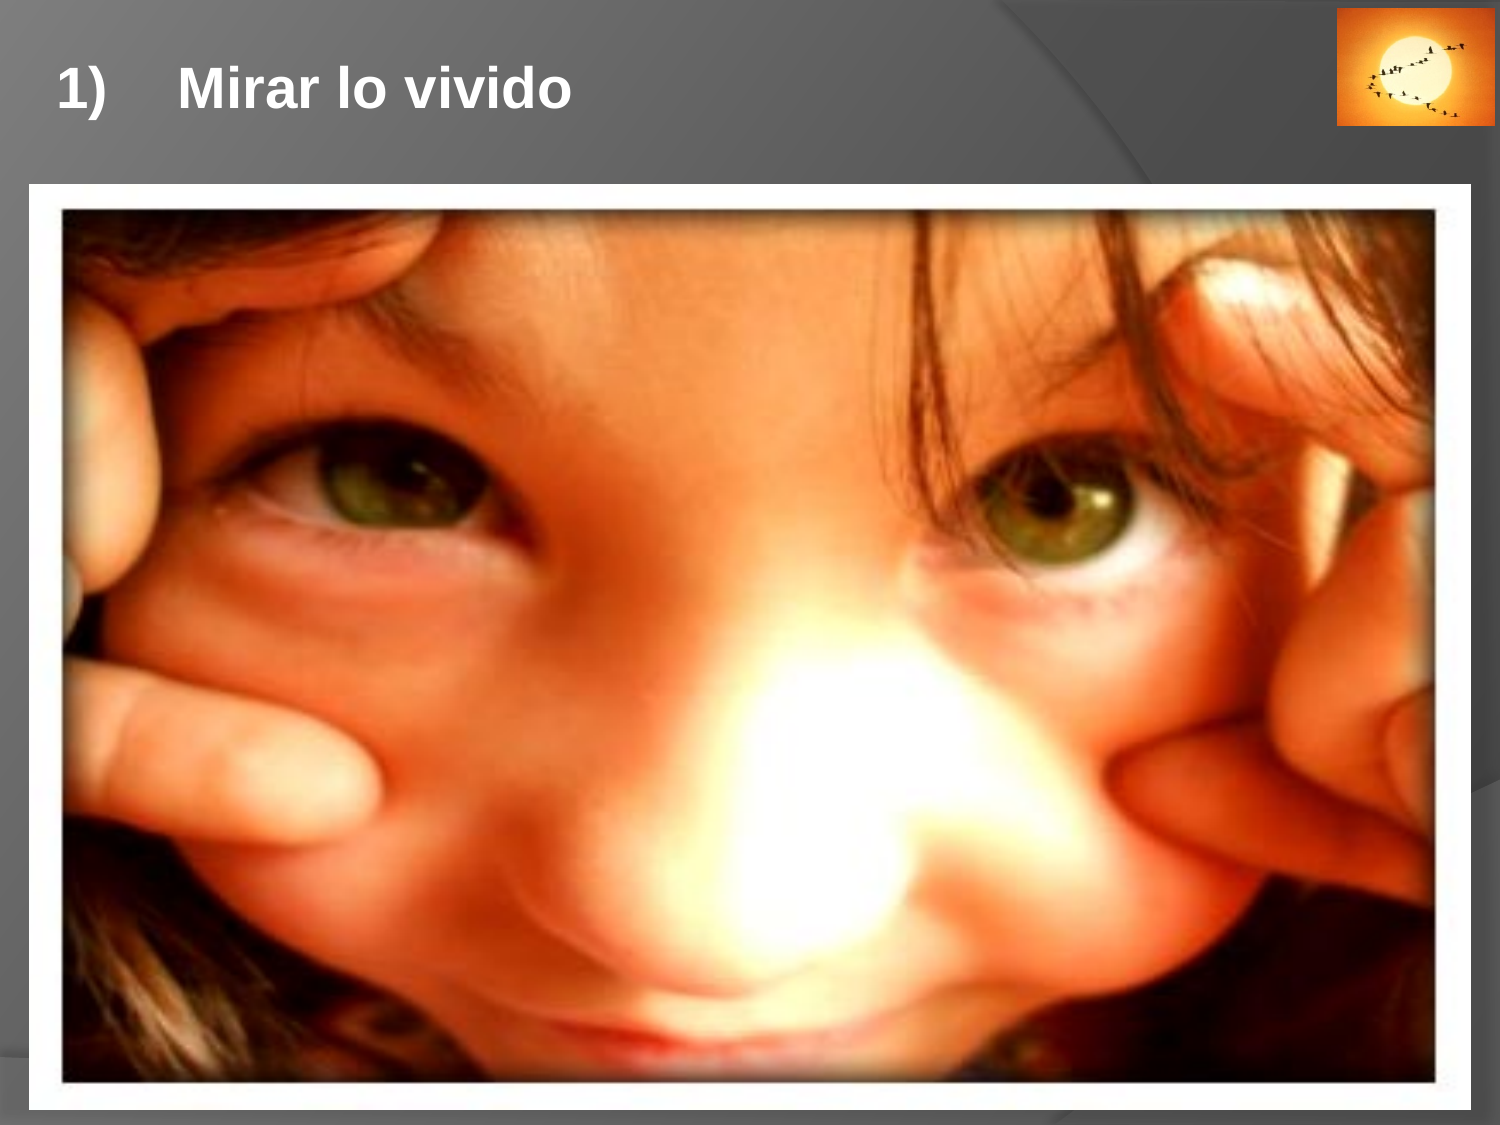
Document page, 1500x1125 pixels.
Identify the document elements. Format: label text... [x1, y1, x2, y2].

picture [1337, 7, 1495, 126]
text_box Mirar lo vivido [41, 42, 609, 128]
picture [29, 184, 1471, 1110]
